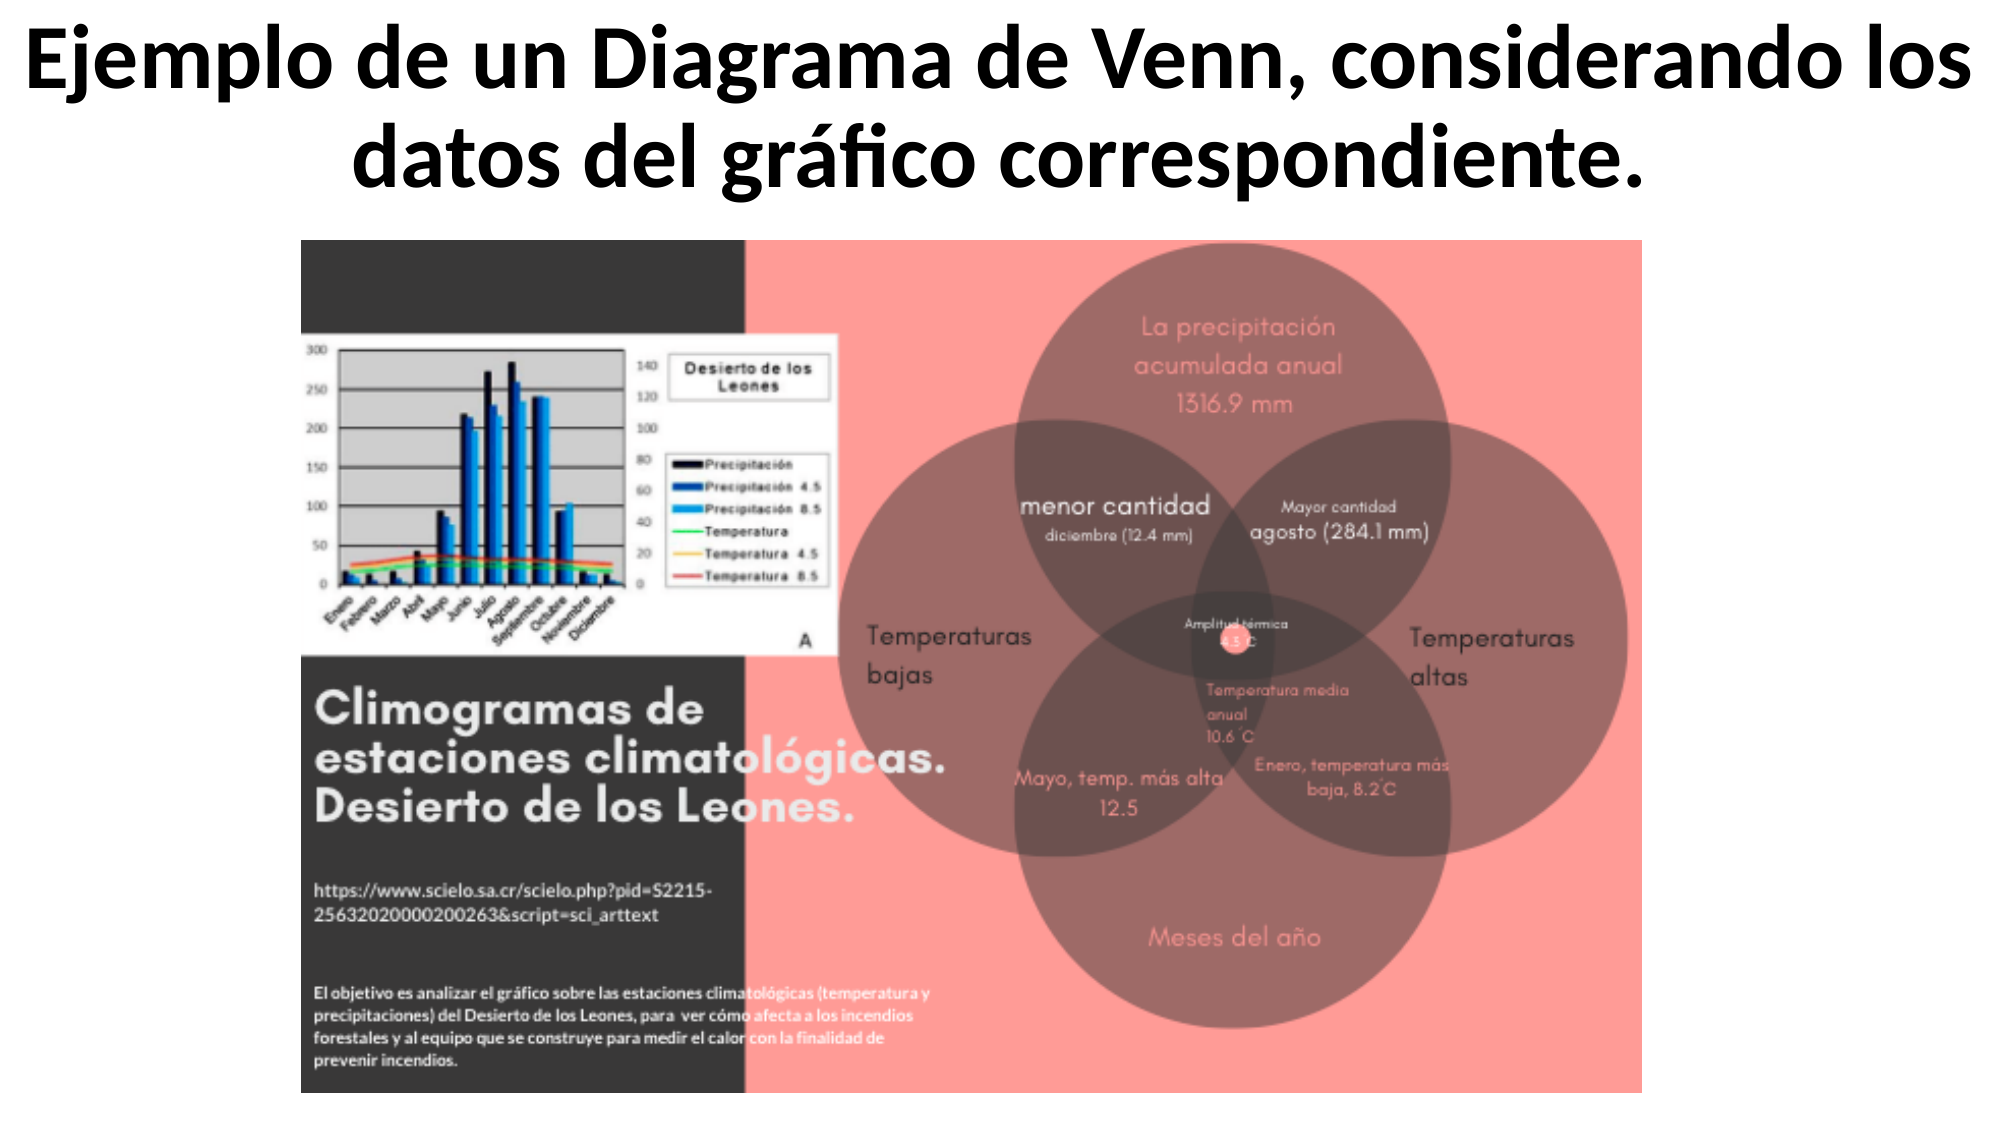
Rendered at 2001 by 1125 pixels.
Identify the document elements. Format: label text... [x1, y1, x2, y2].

picture [301, 239, 1642, 1093]
title Ejemplo de un Diagrama de Venn, considerando los datos del gráfico correspondiente. [0, 0, 2000, 218]
